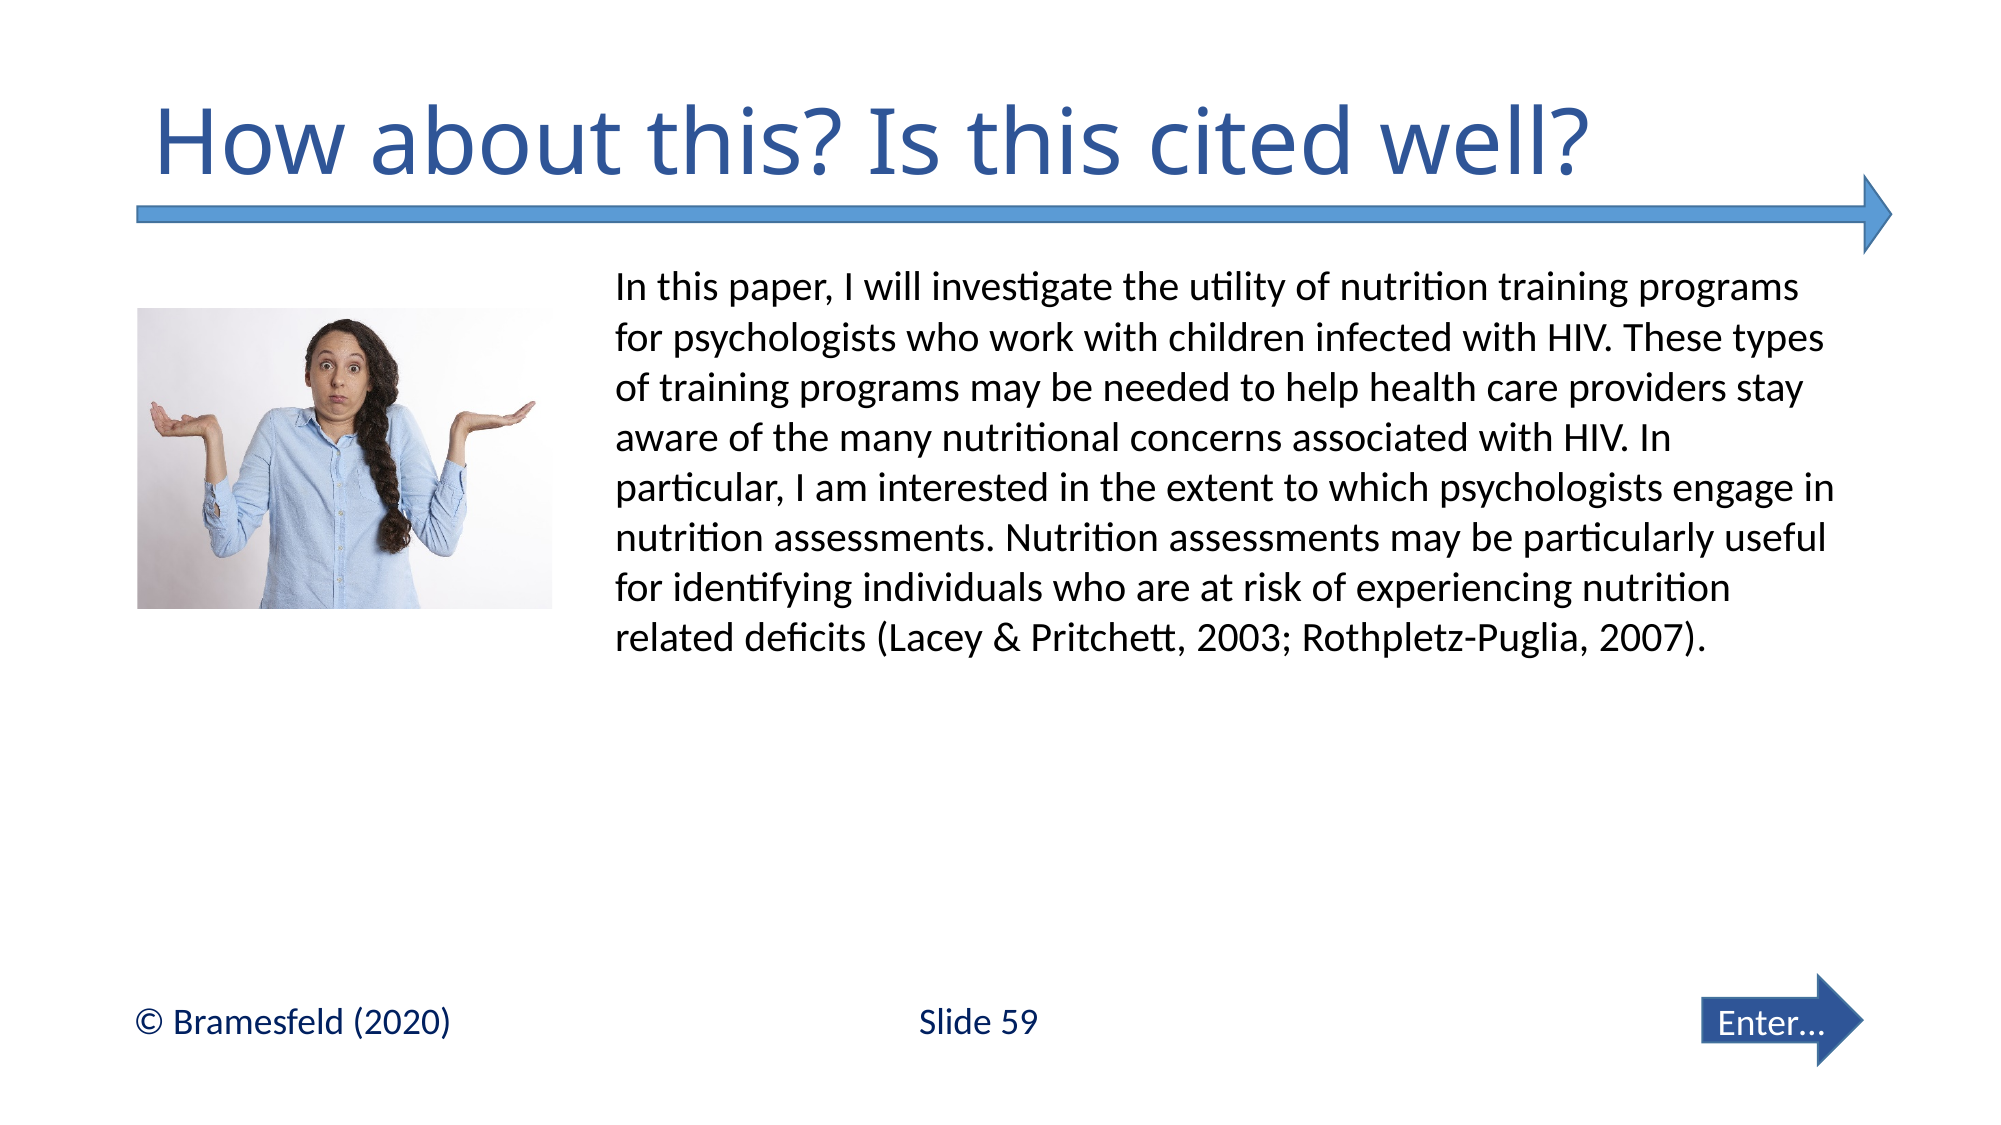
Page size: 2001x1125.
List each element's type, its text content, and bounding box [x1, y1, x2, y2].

list In this paper, I will investigate the utility of nutrition training programs for psychologists who work with children infected with HIV. These types of training programs may be needed to help health care providers stay aware of the many nutritional concerns associated with HIV. In particular, I am interested in the extent to which psychologists engage in nutrition assessments. Nutrition assessments may be particularly useful for identifying individuals who are at risk of experiencing nutrition related deficits (Lacey & Pritchett, 2003; Rothpletz-Puglia, 2007). [600, 251, 1863, 689]
picture [137, 308, 553, 609]
title How about this? Is this cited well? [137, 59, 1863, 231]
